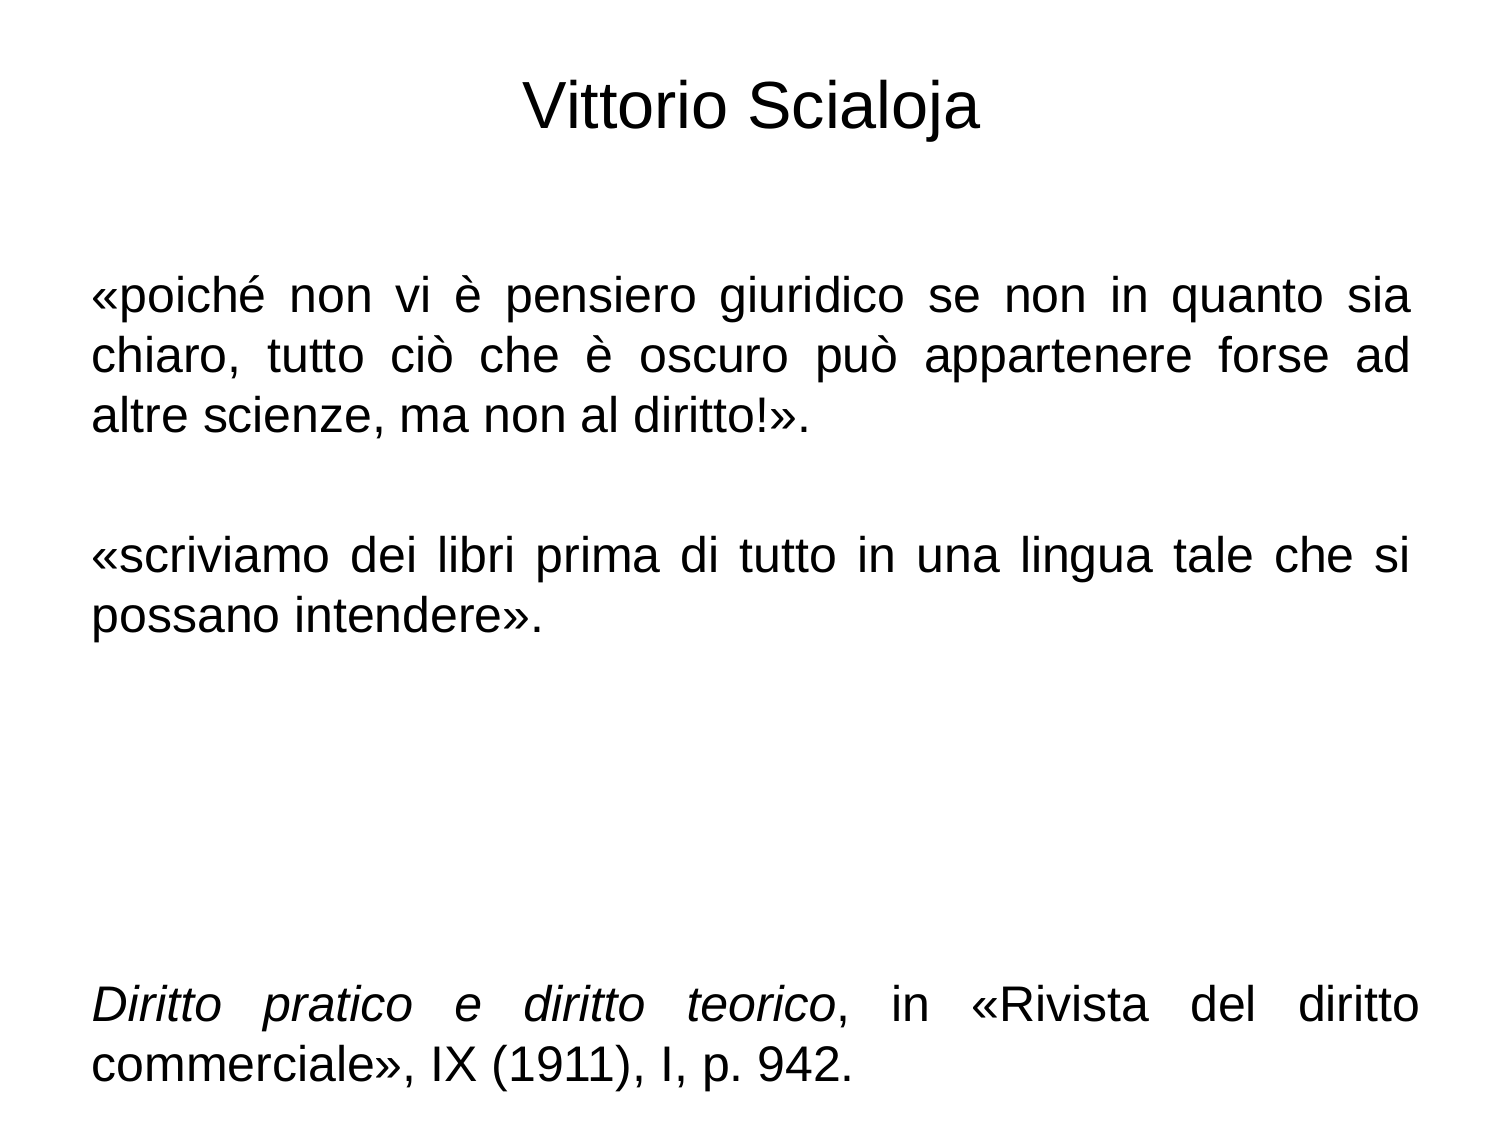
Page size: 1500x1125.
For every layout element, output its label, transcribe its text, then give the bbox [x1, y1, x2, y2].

list «poiché non vi è pensiero giuridico se non in quanto sia chiaro, tutto ciò che è oscuro può appartenere forse ad altre scienze, ma non al diritto!». «scriviamo dei libri prima di tutto in una lingua tale che si possano intendere». [76, 184, 1427, 927]
title Vittorio Scialoja [76, 19, 1427, 184]
text_box Diritto pratico e diritto teorico, in «Rivista del diritto commerciale», IX (1911), I, p. 942. [76, 964, 1436, 1099]
